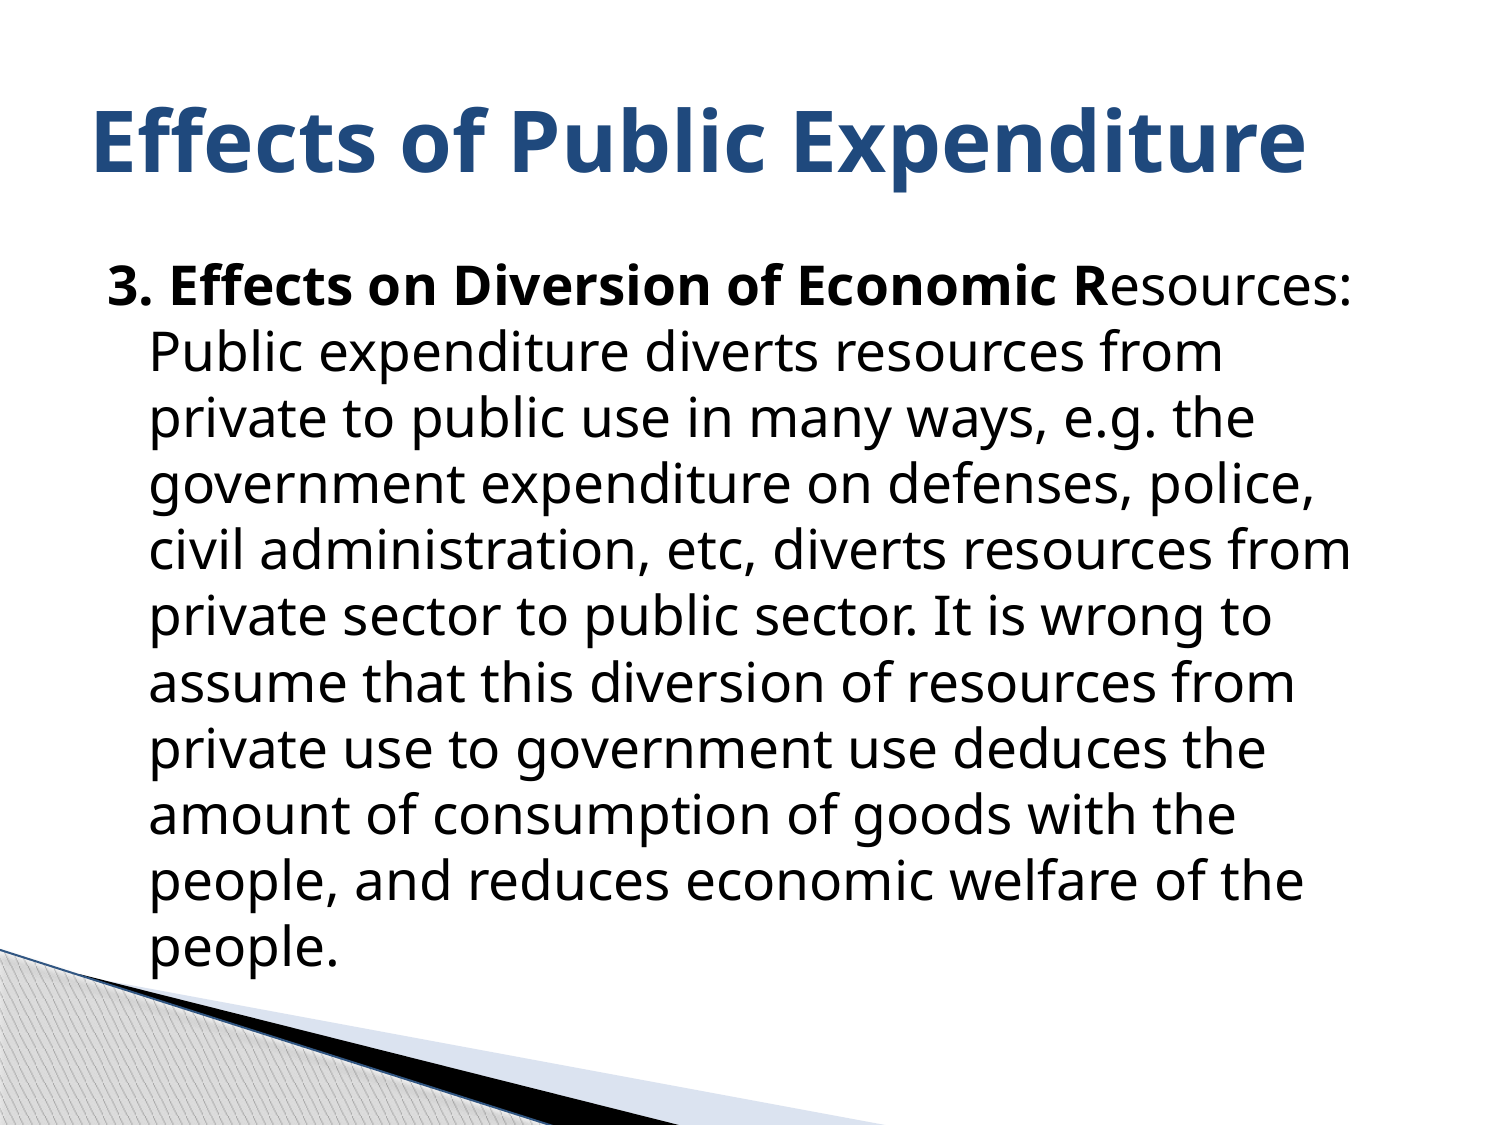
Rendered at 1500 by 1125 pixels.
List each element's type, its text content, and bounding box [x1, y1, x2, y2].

title Effects of Public Expenditure [75, 45, 1425, 233]
list 3. Effects on Diversion of Economic Resources: Public expenditure diverts resources from private to public use in many ways, e.g. the government expenditure on defenses, police, civil administration, etc, diverts resources from private sector to public sector. It is wrong to assume that this diversion of resources from private use to government use deduces the amount of consumption of goods with the people, and reduces economic welfare of the people. [75, 243, 1425, 986]
